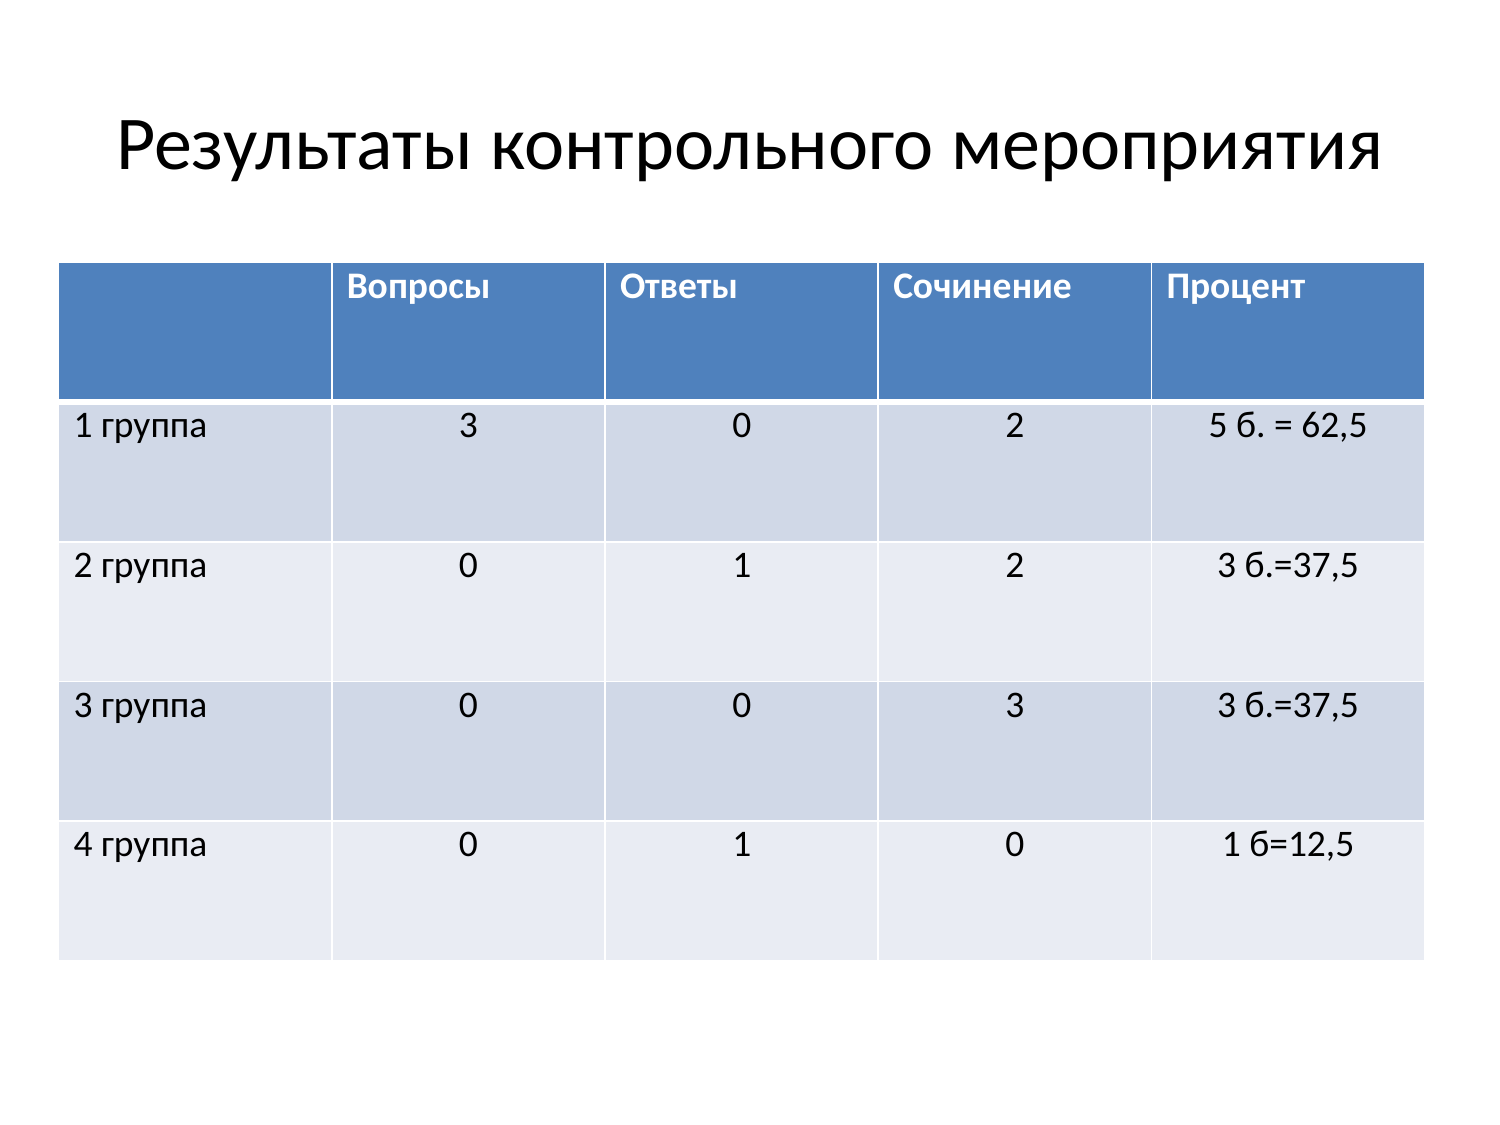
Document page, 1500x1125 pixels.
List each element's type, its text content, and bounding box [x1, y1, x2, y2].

table_header Вопросы [333, 263, 604, 399]
table_header Процент [1152, 263, 1424, 399]
table_cell 2 группа [59, 543, 331, 681]
table_cell 2 [879, 543, 1151, 681]
table_cell 3 б.=37,5 [1152, 682, 1424, 820]
table_cell 0 [606, 682, 877, 820]
table_header [59, 263, 331, 399]
table_cell 0 [333, 822, 604, 960]
title Результаты контрольного мероприятия [75, 45, 1425, 233]
table_cell 0 [333, 682, 604, 820]
table_cell 3 [879, 682, 1151, 820]
table_cell 0 [879, 822, 1151, 960]
table_cell 3 [333, 405, 604, 541]
table_cell 4 группа [59, 822, 331, 960]
table_cell 3 б.=37,5 [1152, 543, 1424, 681]
table_cell 2 [879, 405, 1151, 541]
table_cell 3 группа [59, 682, 331, 820]
table_cell 1 б=12,5 [1152, 822, 1424, 960]
table_cell 5 б. = 62,5 [1152, 405, 1424, 541]
table_cell 0 [606, 405, 877, 541]
table_cell 1 [606, 822, 877, 960]
table_header Ответы [606, 263, 877, 399]
table_cell 1 группа [59, 405, 331, 541]
table_cell 0 [333, 543, 604, 681]
table_header Сочинение [879, 263, 1151, 399]
table_cell 1 [606, 543, 877, 681]
